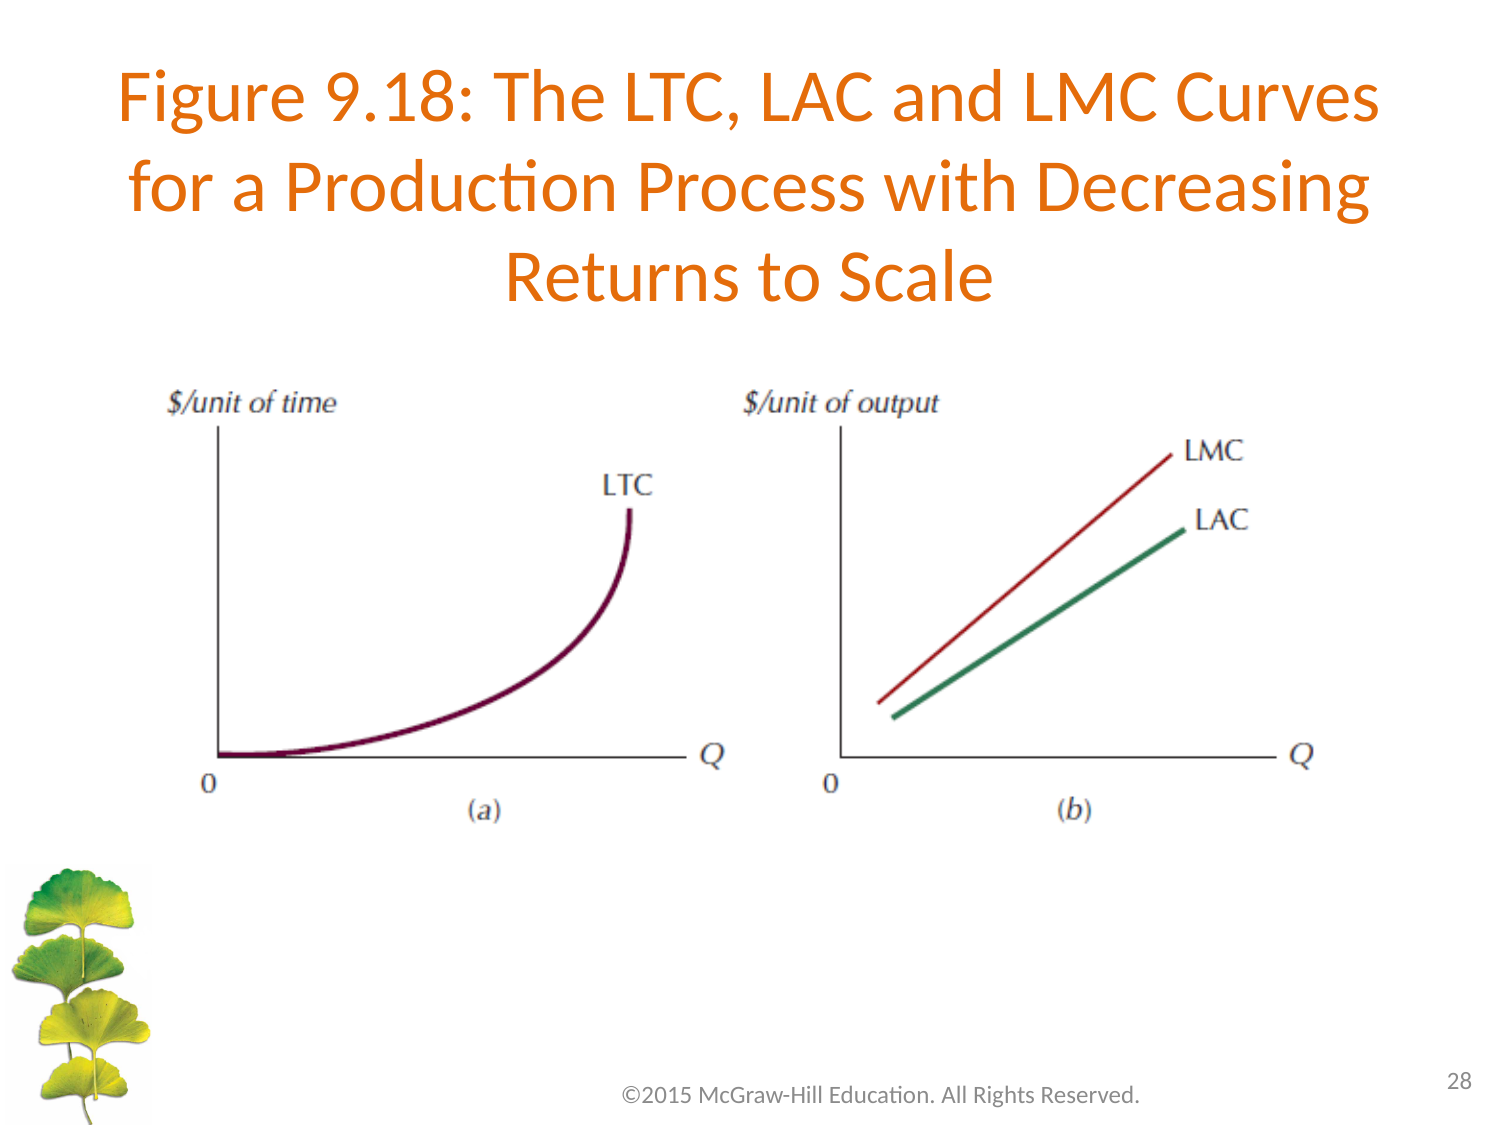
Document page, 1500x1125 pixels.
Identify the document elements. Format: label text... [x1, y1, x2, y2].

picture [162, 365, 1326, 849]
slide_number 28 [1374, 1050, 1488, 1110]
footer ©2015 McGraw-Hill Education. All Rights Reserved. [587, 1064, 1175, 1124]
title Figure 9.18: The LTC, LAC and LMC Curves for a Production Process with Decreasing Returns to Scale [75, 87, 1425, 275]
picture [5, 864, 152, 1125]
